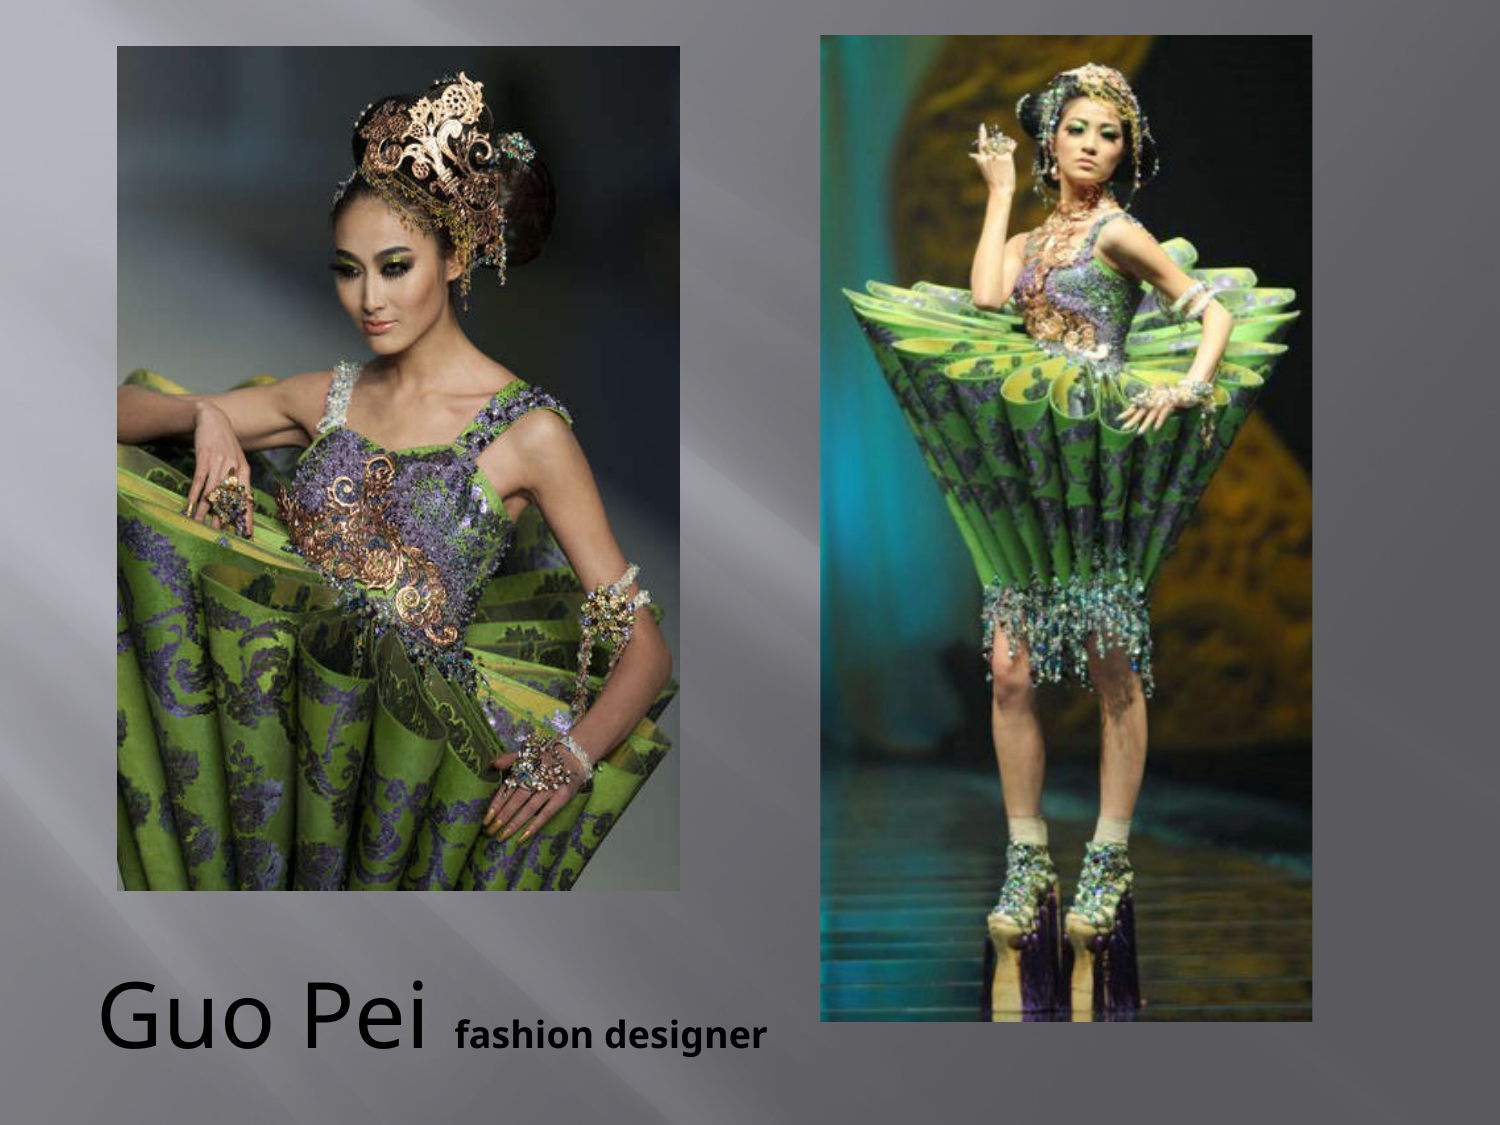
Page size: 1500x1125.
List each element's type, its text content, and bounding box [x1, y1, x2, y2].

picture [820, 34, 1313, 1022]
picture [116, 46, 680, 891]
text_box Guo Pei fashion designer [82, 949, 797, 1074]
